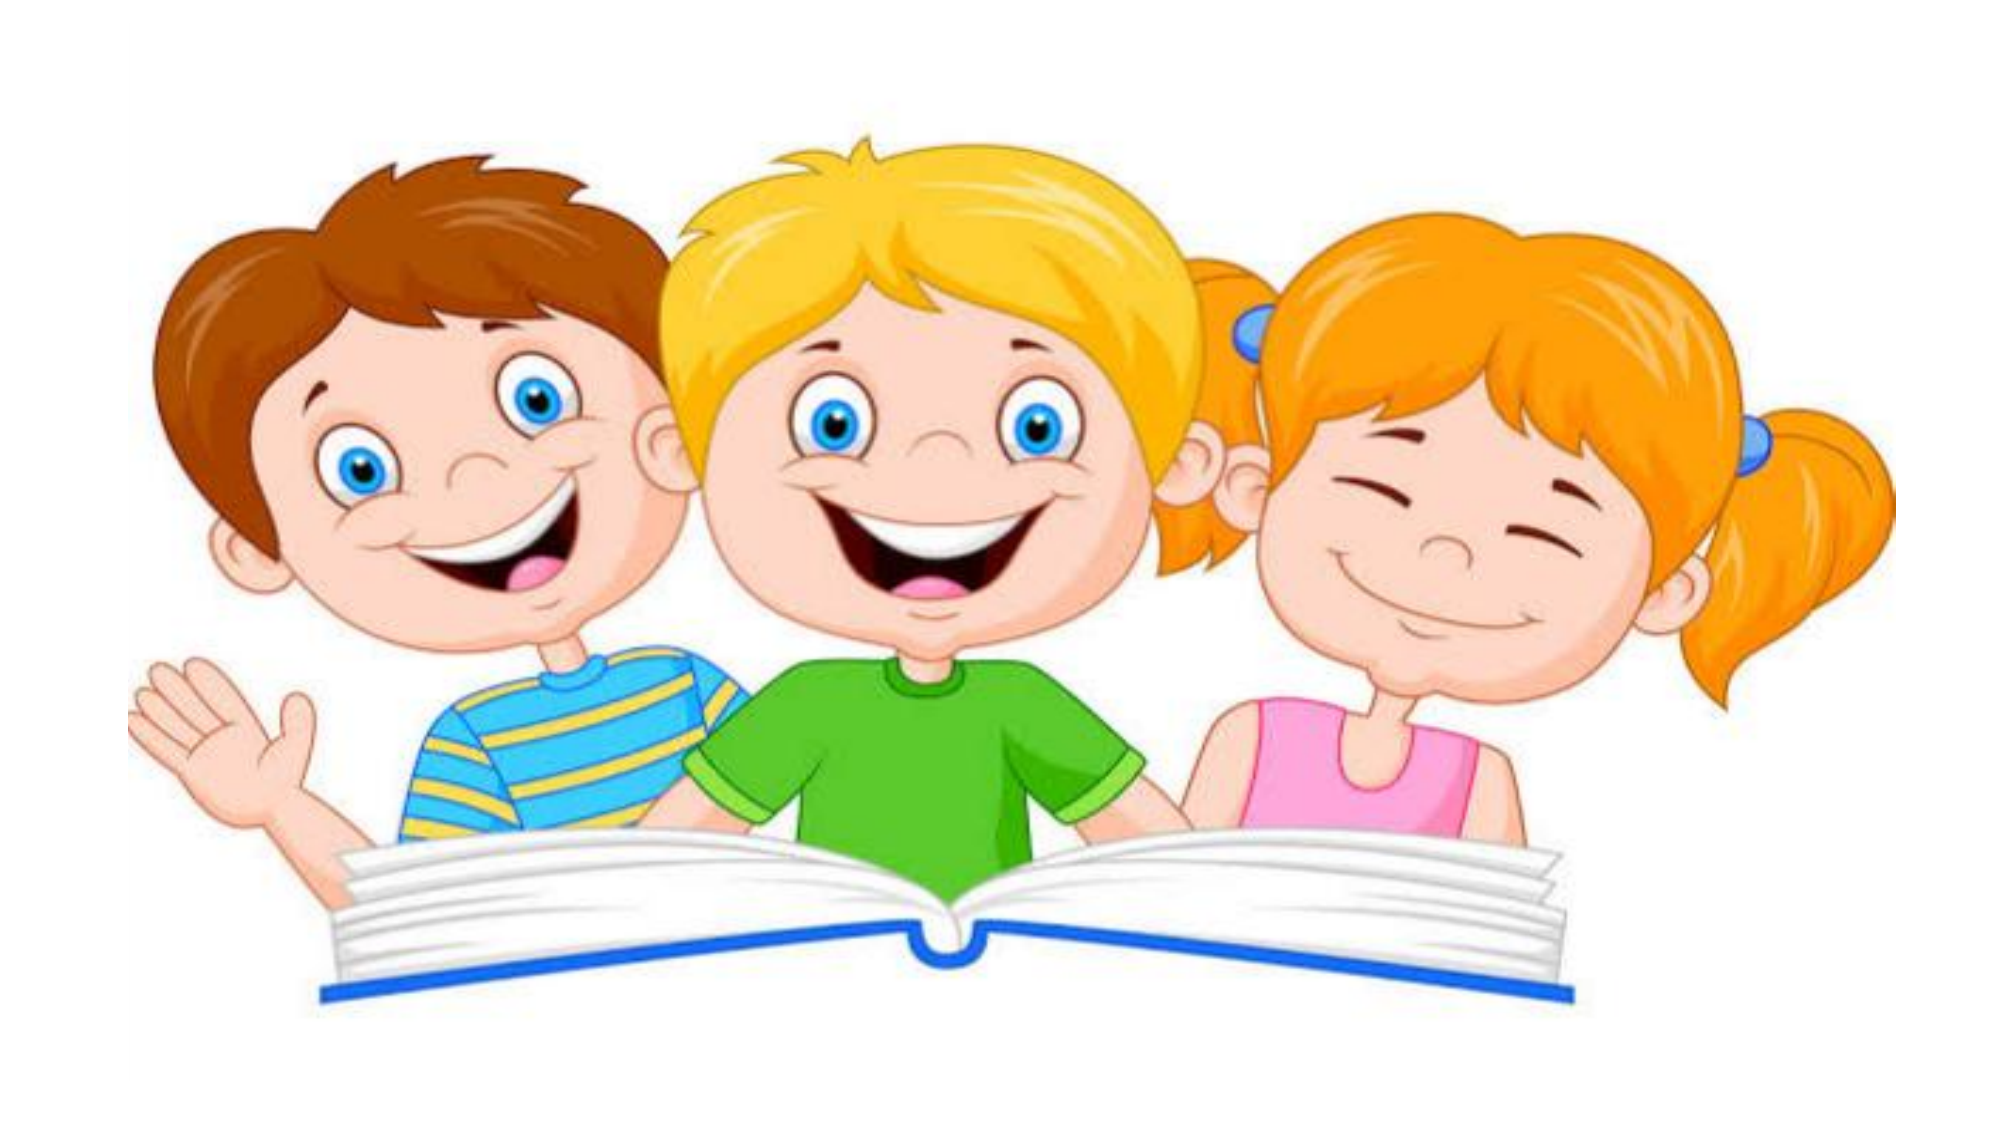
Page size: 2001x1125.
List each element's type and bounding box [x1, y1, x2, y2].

picture [128, 23, 1896, 1082]
